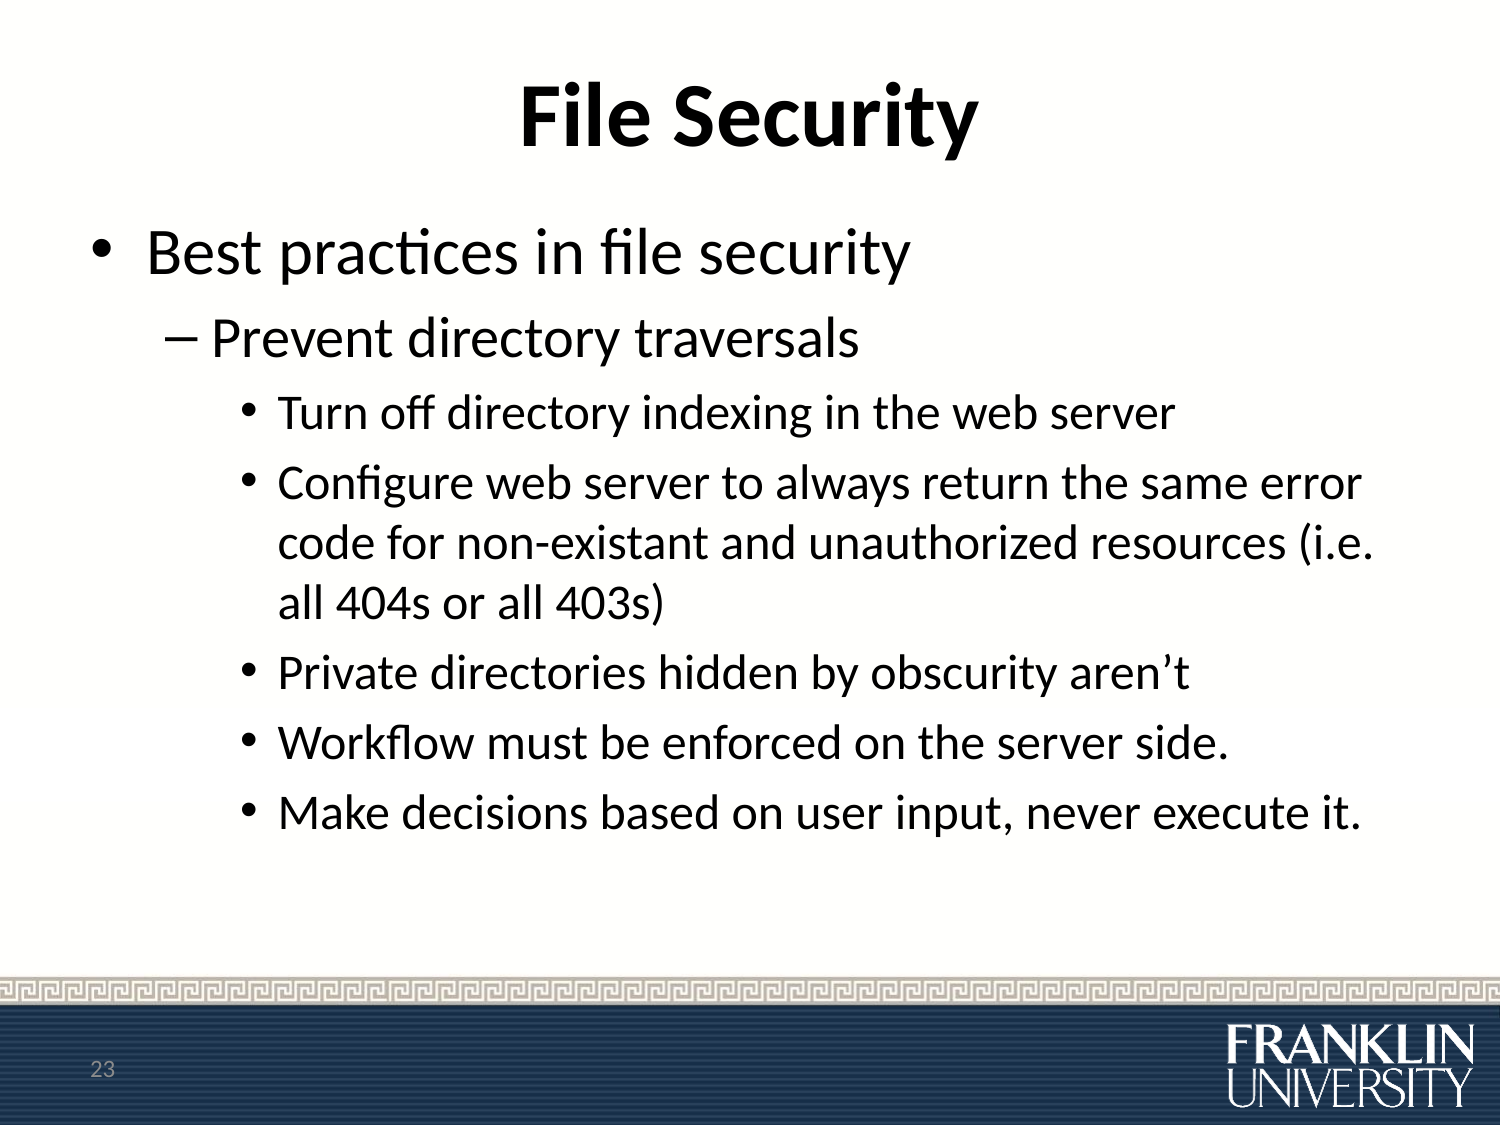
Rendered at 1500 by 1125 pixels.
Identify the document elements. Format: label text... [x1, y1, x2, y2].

slide_number 23 [75, 1037, 425, 1098]
list Best practices in file security Prevent directory traversals Turn off directory indexing in the web server Configure web server to always return the same error code for non-existant and unauthorized resources (i.e. all 404s or all 403s) Private directories hidden by obscurity aren’t Workflow must be enforced on the server side. Make decisions based on user input, never execute it. [75, 200, 1425, 963]
picture [0, 0, 1500, 1125]
title File Security [75, 45, 1425, 175]
